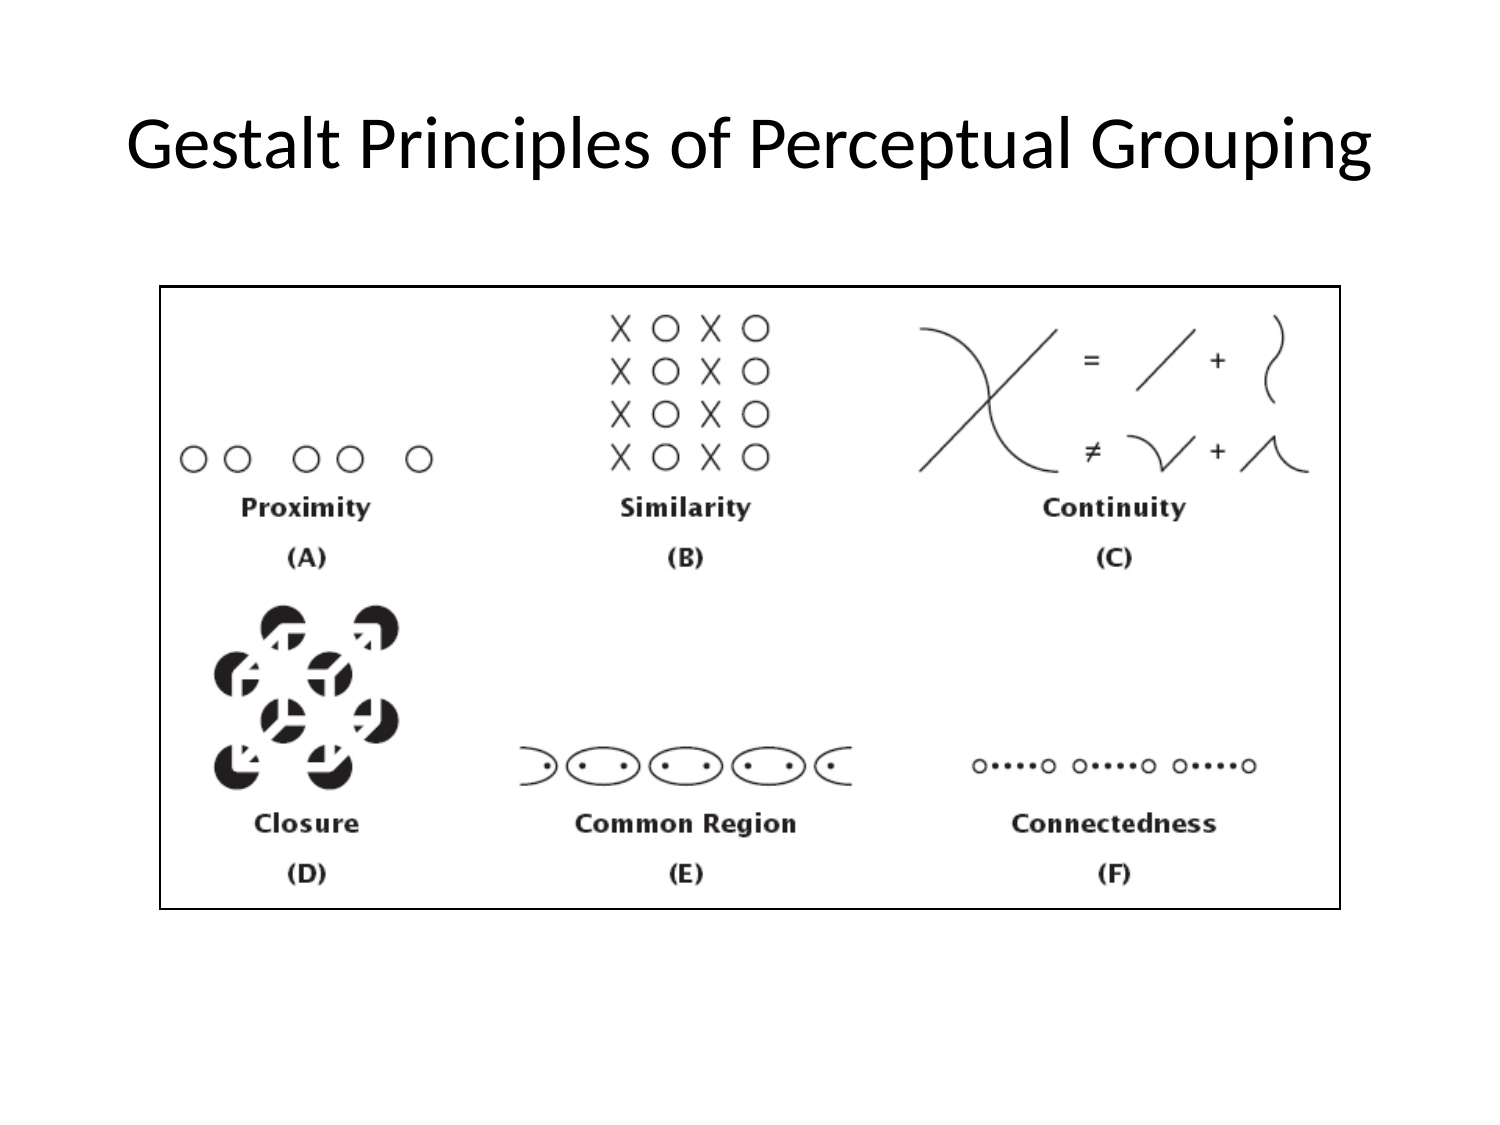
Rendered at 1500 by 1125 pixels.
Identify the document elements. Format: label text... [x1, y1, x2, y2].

picture [160, 287, 1340, 908]
title Gestalt Principles of Perceptual Grouping [75, 45, 1425, 233]
